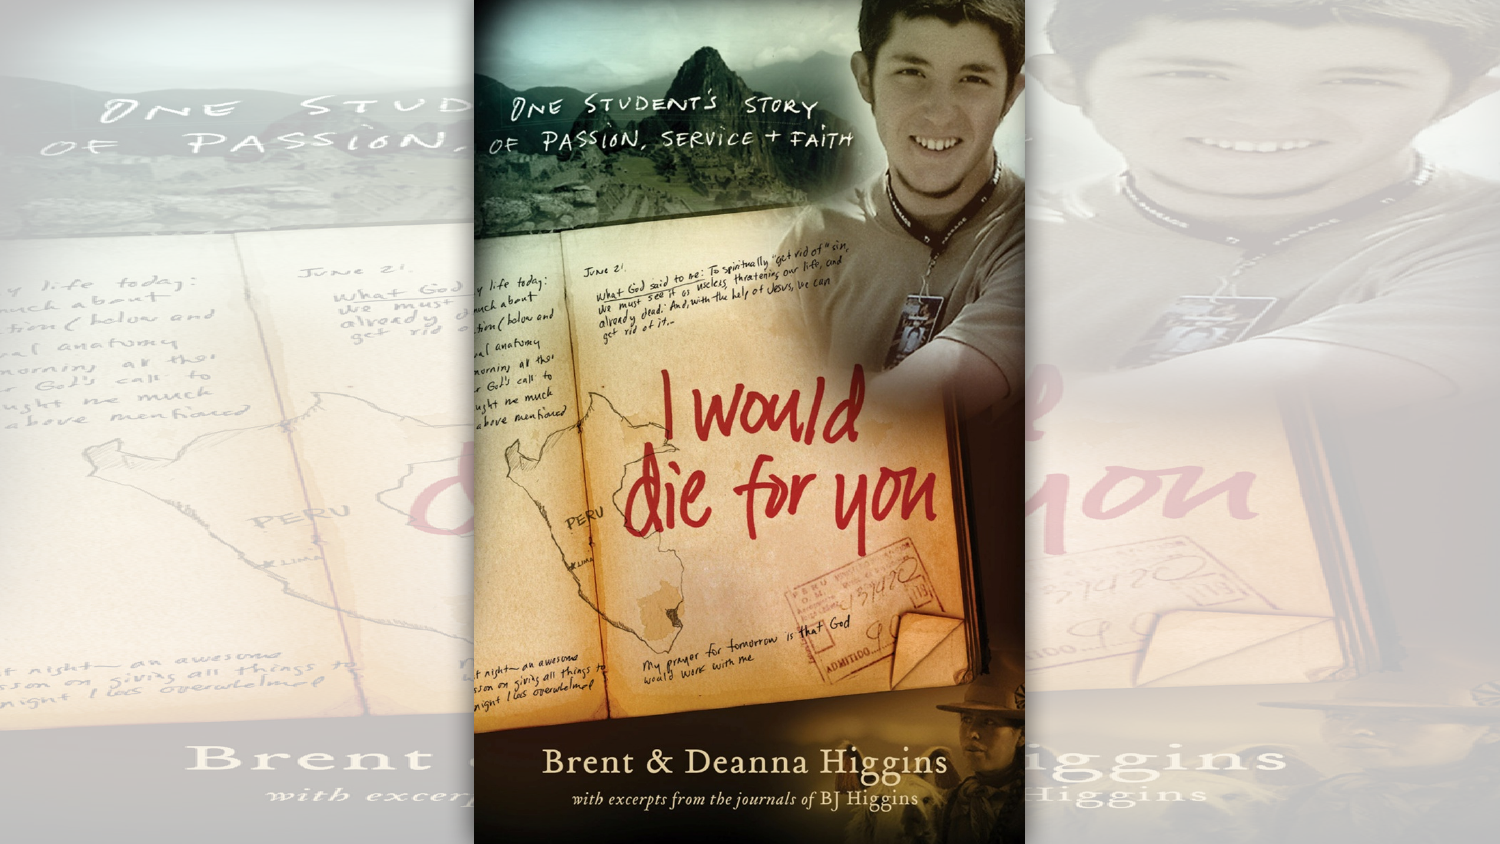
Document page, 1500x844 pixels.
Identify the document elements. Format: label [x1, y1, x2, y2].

picture [474, 0, 1026, 844]
